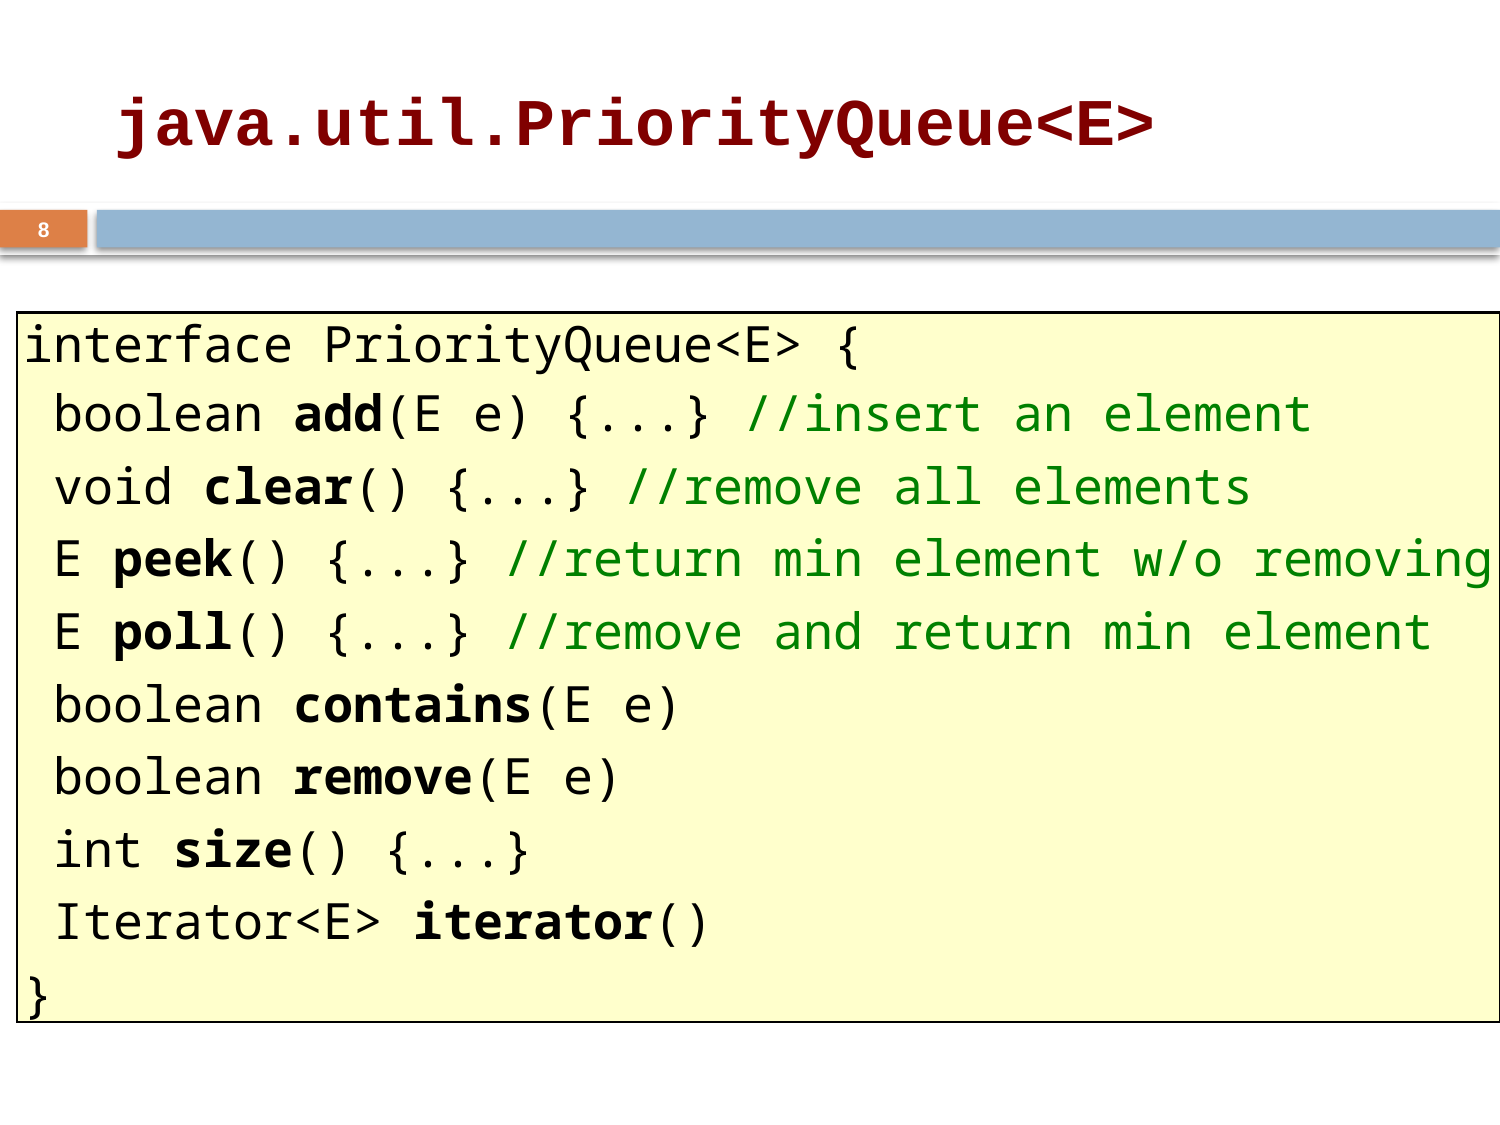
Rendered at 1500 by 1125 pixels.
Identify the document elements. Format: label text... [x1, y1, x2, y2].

text_box interface PriorityQueue<E> { boolean add(E e) {...} //insert an element void clear() {...} //remove all elements E peek() {...} //return min element w/o removing E poll() {...} //remove and return min element boolean contains(E e) boolean remove(E e) int size() {...} Iterator<E> iterator() } [16, 312, 1500, 1023]
title java.util.PriorityQueue<E> [99, 37, 1438, 200]
slide_number 8 [0, 208, 88, 249]
